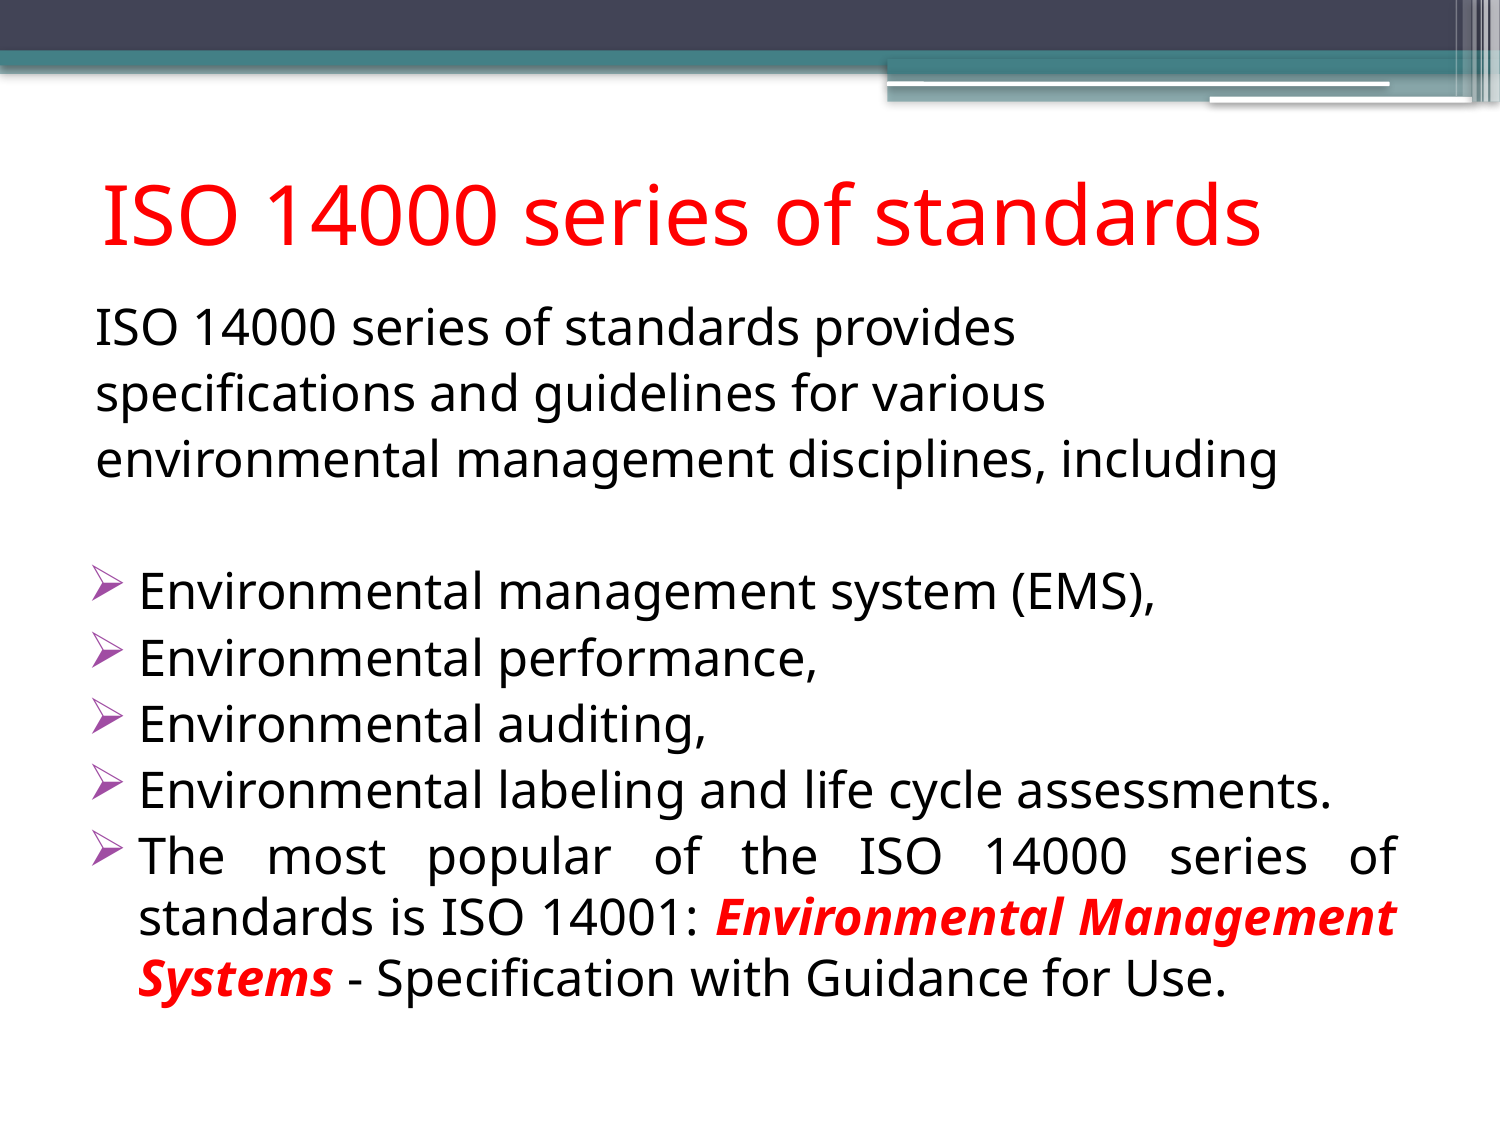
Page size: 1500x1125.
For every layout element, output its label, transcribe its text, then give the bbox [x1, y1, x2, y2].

list ISO 14000 series of standards provides specifications and guidelines for various environmental management disciplines, including Environmental management system (EMS), Environmental performance, Environmental auditing, Environmental labeling and life cycle assessments. The most popular of the ISO 14000 series of standards is ISO 14001: Environmental Management Systems - Specification with Guidance for Use. [62, 287, 1413, 1022]
title ISO 14000 series of standards [87, 125, 1438, 300]
